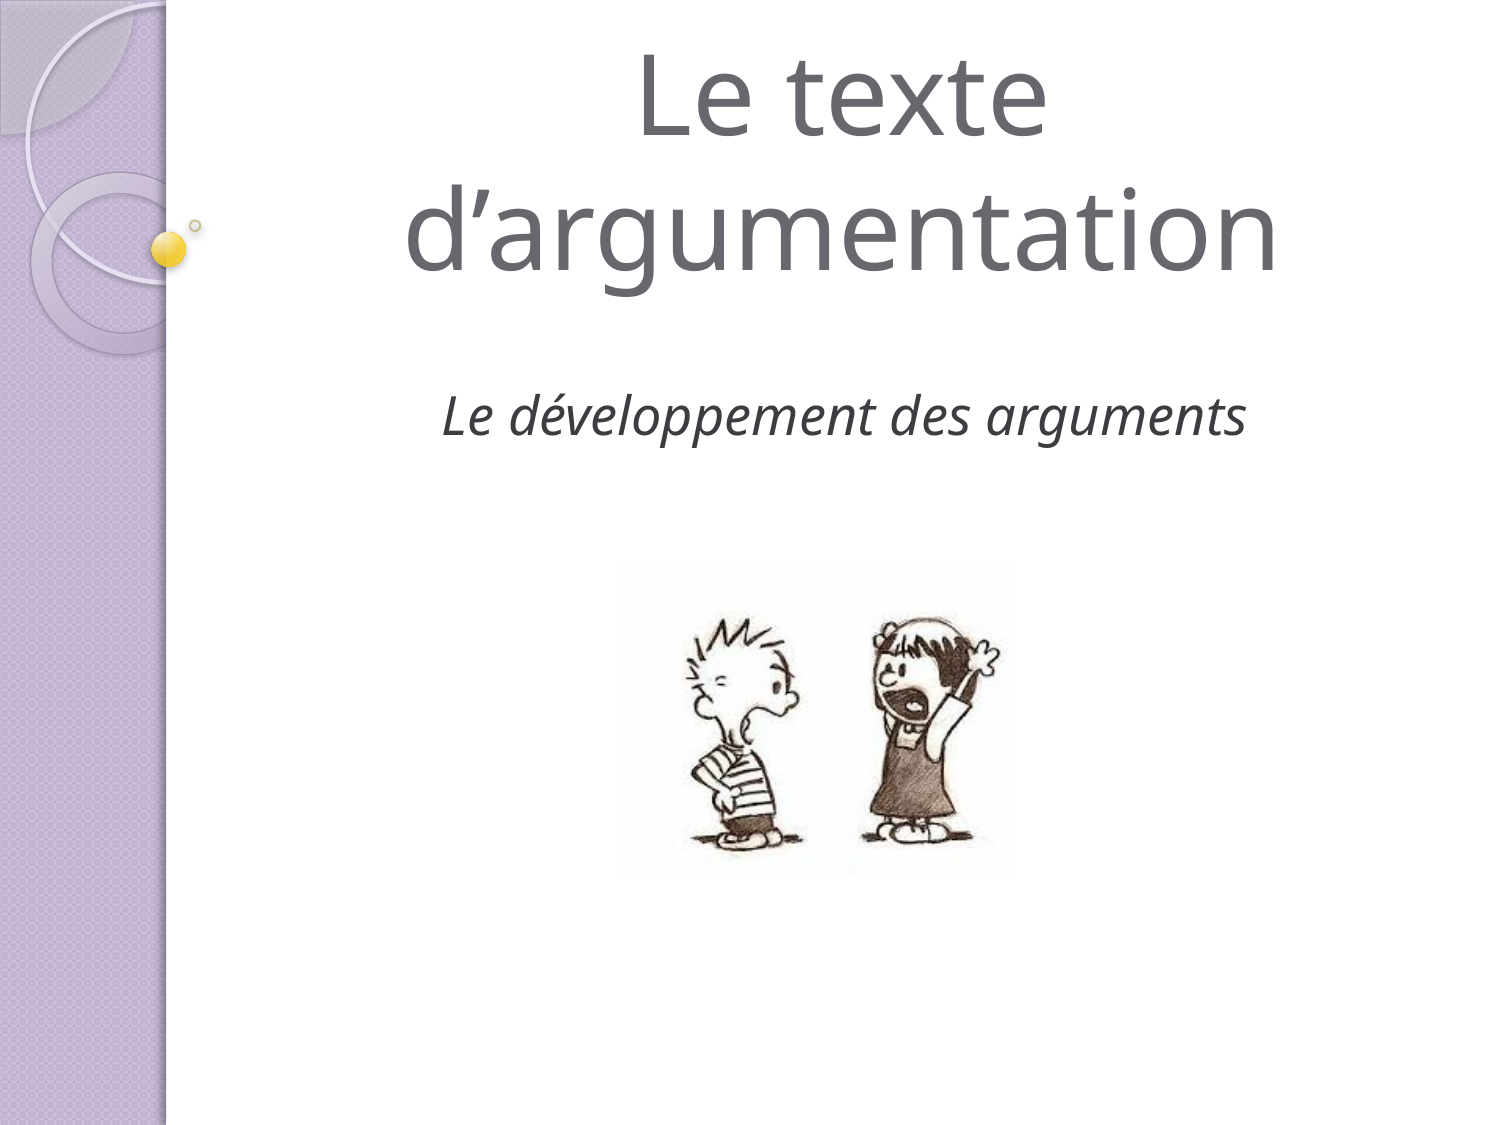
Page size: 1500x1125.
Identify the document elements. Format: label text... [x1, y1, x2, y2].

subtitle Le développement des arguments [234, 303, 1450, 591]
picture [619, 562, 1013, 876]
title Le texte d’argumentation [234, 59, 1450, 301]
